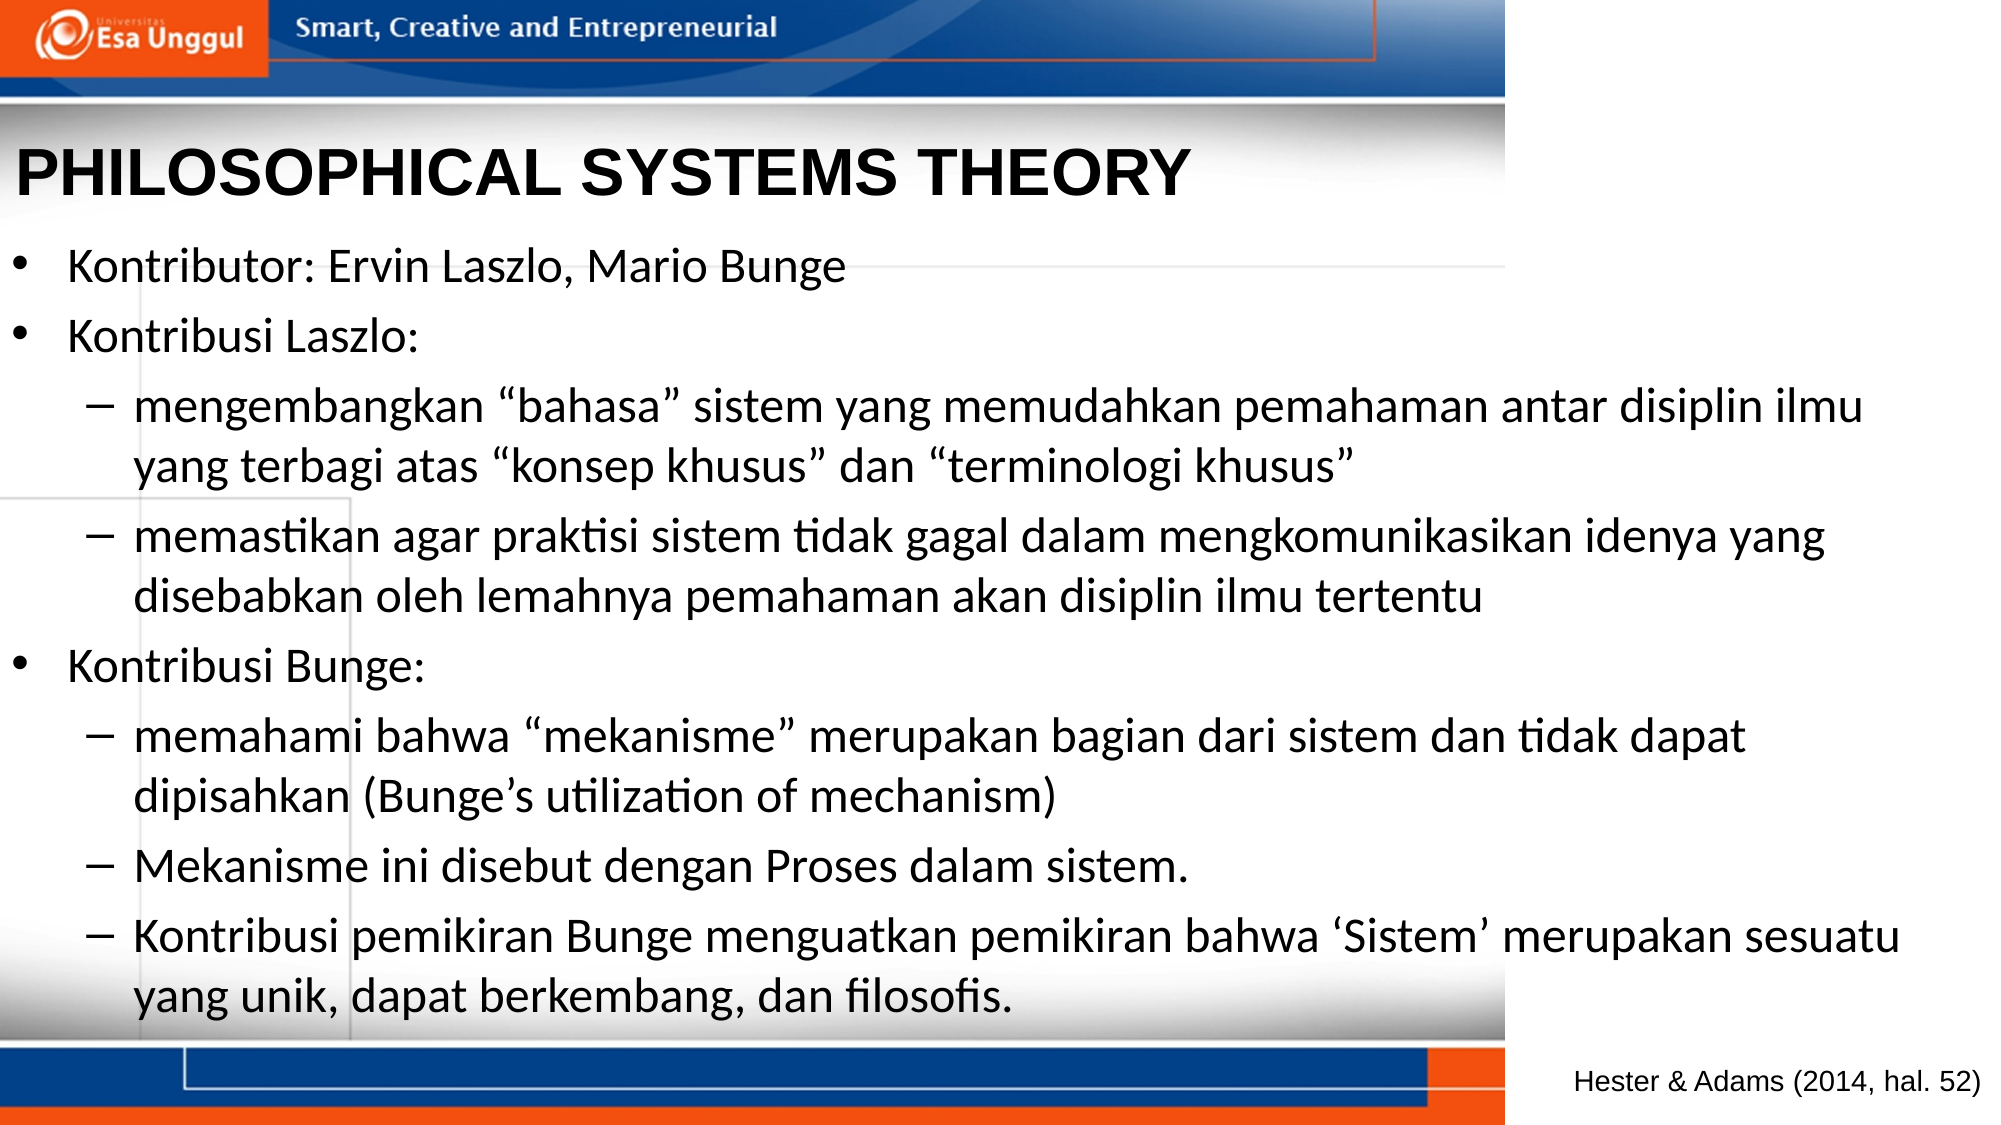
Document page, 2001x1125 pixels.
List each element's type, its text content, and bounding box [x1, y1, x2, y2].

list Kontributor: Ervin Laszlo, Mario Bunge Kontribusi Laszlo: mengembangkan “bahasa” sistem yang memudahkan pemahaman antar disiplin ilmu yang terbagi atas “konsep khusus” dan “terminologi khusus” memastikan agar praktisi sistem tidak gagal dalam mengkomunikasikan idenya yang disebabkan oleh lemahnya pemahaman akan disiplin ilmu tertentu Kontribusi Bunge: memahami bahwa “mekanisme” merupakan bagian dari sistem dan tidak dapat dipisahkan (Bunge’s utilization of mechanism) Mekanisme ini disebut dengan Proses dalam sistem. Kontribusi pemikiran Bunge menguatkan pemikiran bahwa ‘Sistem’ merupakan sesuatu yang unik, dapat berkembang, dan filosofis. [1507, 224, 1984, 968]
picture [0, 0, 1505, 1125]
text_box Hester & Adams (2014, hal. 52) [1507, 1054, 1997, 1105]
